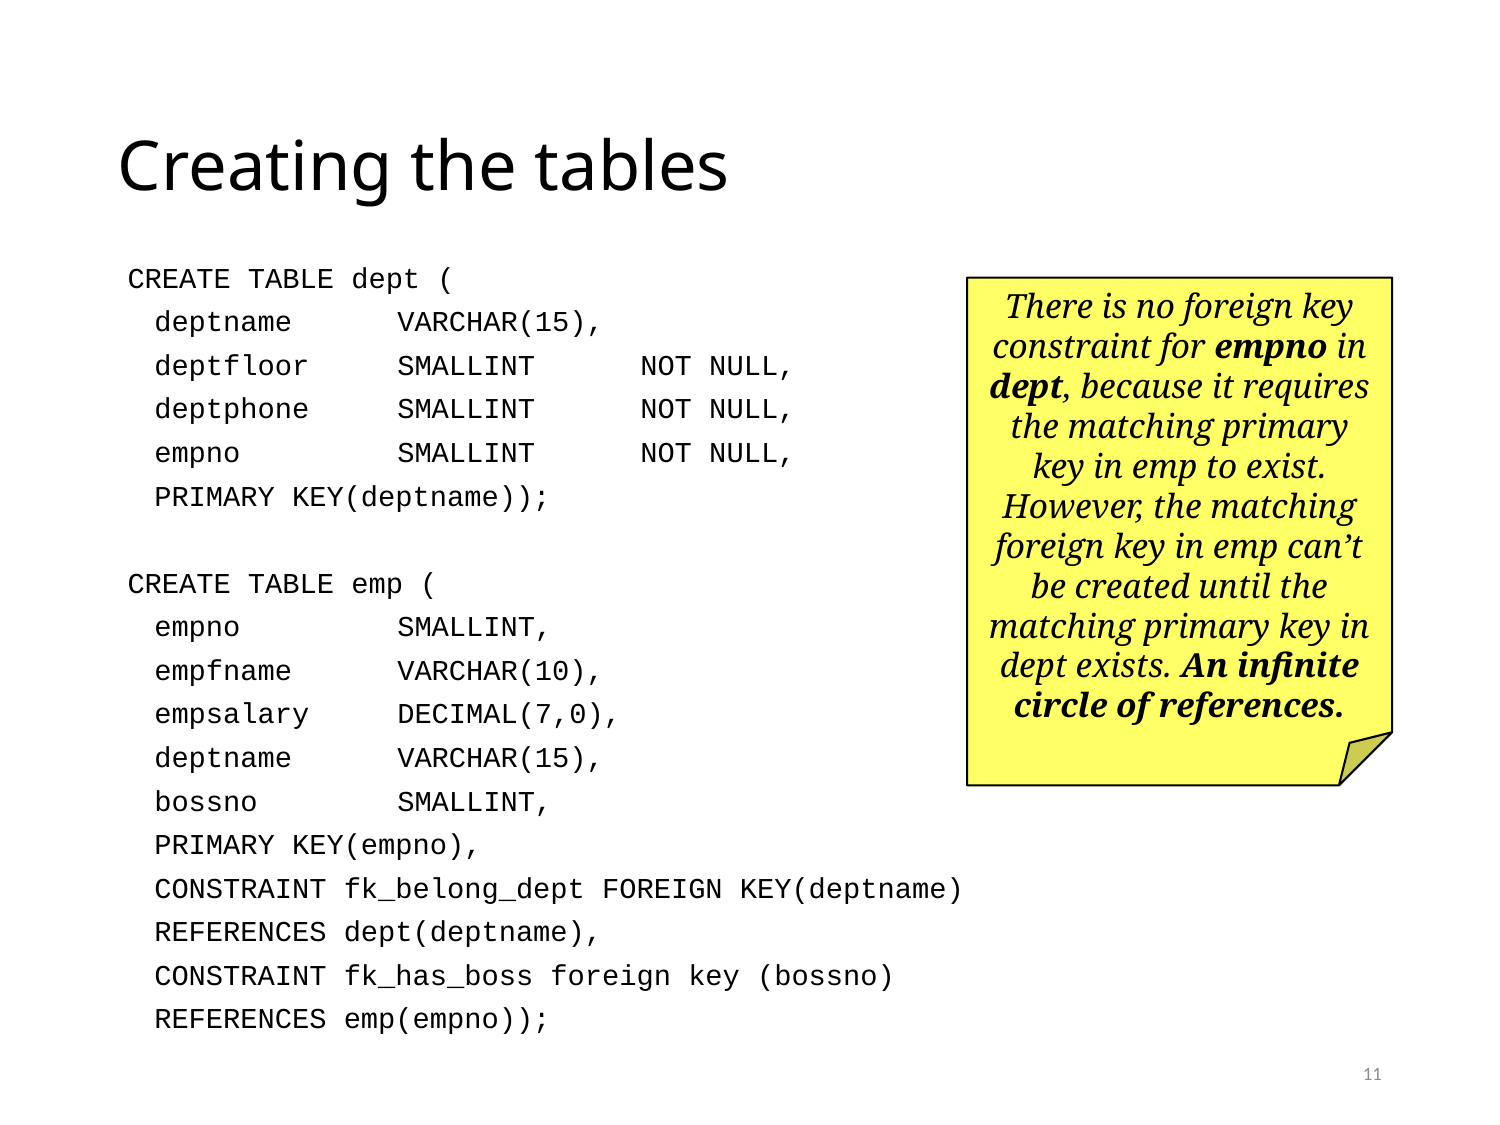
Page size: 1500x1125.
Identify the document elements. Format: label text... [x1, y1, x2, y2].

text_box There is no foreign key constraint for empno in dept, because it requires the matching primary key in emp to exist. However, the matching foreign key in emp can’t be created until the matching primary key in dept exists. An infinite circle of references. [967, 277, 1393, 786]
title Creating the tables [103, 59, 1397, 278]
list CREATE TABLE dept ( deptname VARCHAR(15), deptfloor SMALLINT NOT NULL, deptphone SMALLINT NOT NULL, empno SMALLINT NOT NULL, PRIMARY KEY(deptname)); CREATE TABLE emp ( empno SMALLINT, empfname VARCHAR(10), empsalary DECIMAL(7,0), deptname VARCHAR(15), bossno SMALLINT, PRIMARY KEY(empno), CONSTRAINT fk_belong_dept FOREIGN KEY(deptname) REFERENCES dept(deptname), CONSTRAINT fk_has_boss foreign key (bossno) REFERENCES emp(empno)); [112, 256, 1388, 1043]
slide_number 11 [1059, 1042, 1397, 1103]
